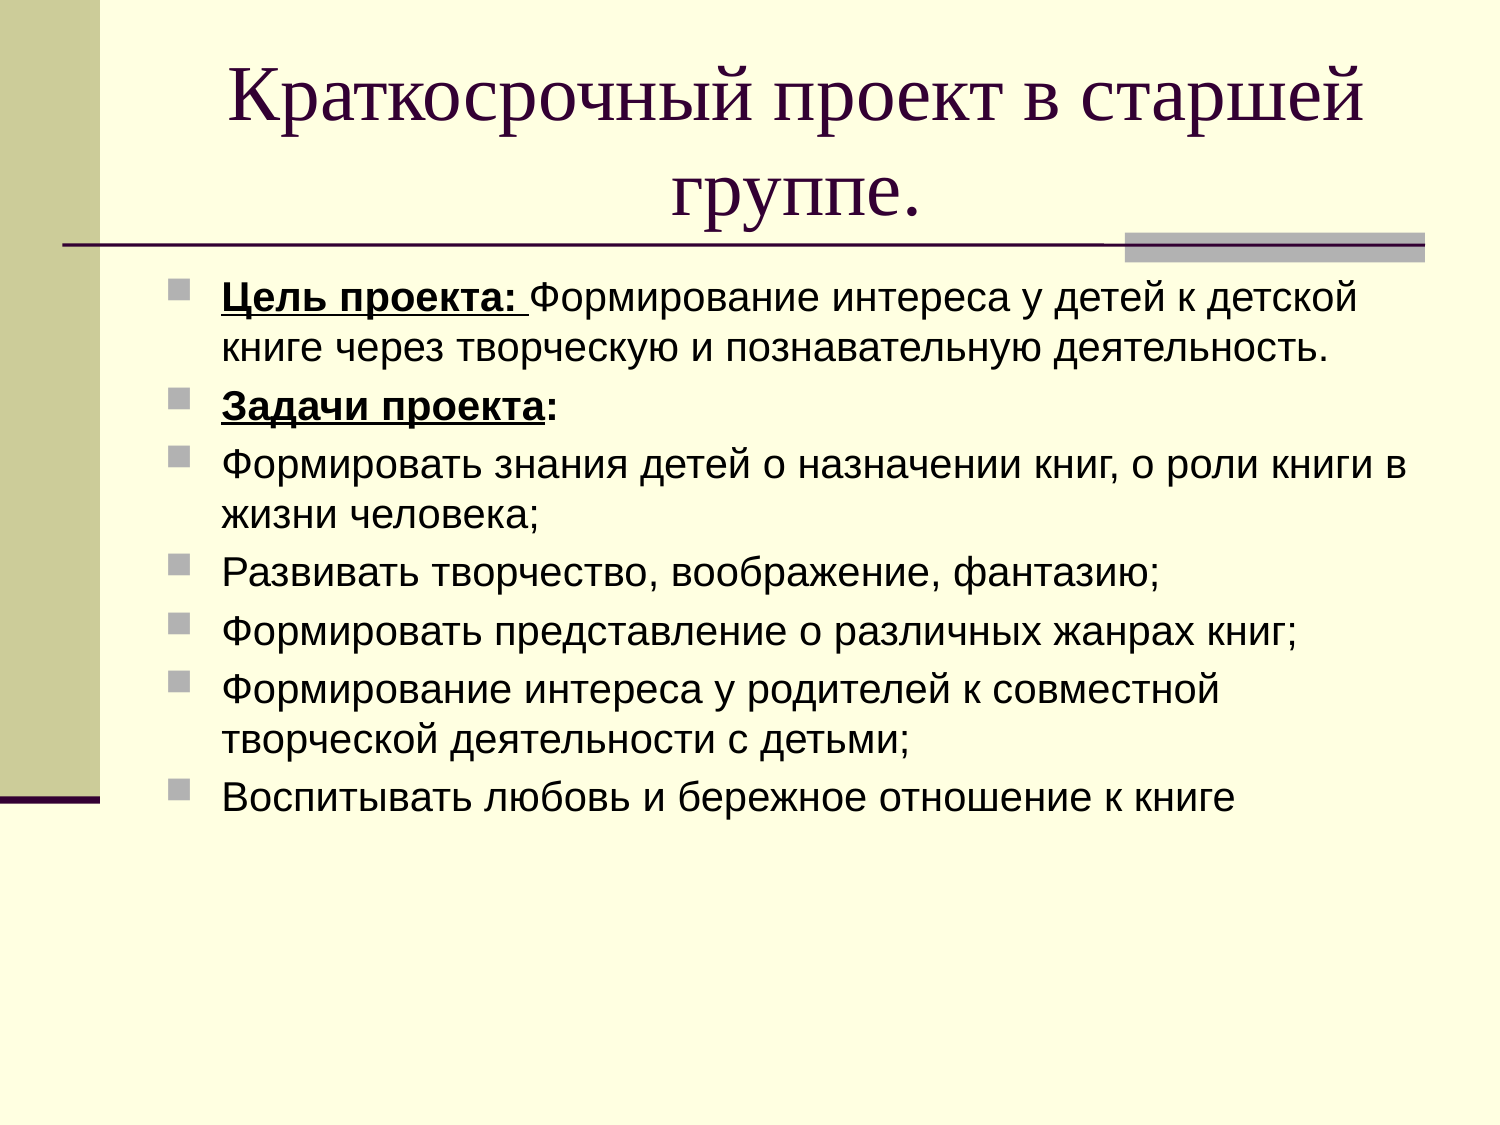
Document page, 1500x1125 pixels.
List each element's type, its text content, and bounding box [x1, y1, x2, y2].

list Цель проекта: Формирование интереса у детей к детской книге через творческую и познавательную деятельность. Задачи проекта: Формировать знания детей о назначении книг, о роли книги в жизни человека; Развивать творчество, воображение, фантазию; Формировать представление о различных жанрах книг; Формирование интереса у родителей к совместной творческой деятельности с детьми; Воспитывать любовь и бережное отношение к книге [149, 262, 1426, 1006]
title Краткосрочный проект в старшей группе. [159, 42, 1435, 231]
